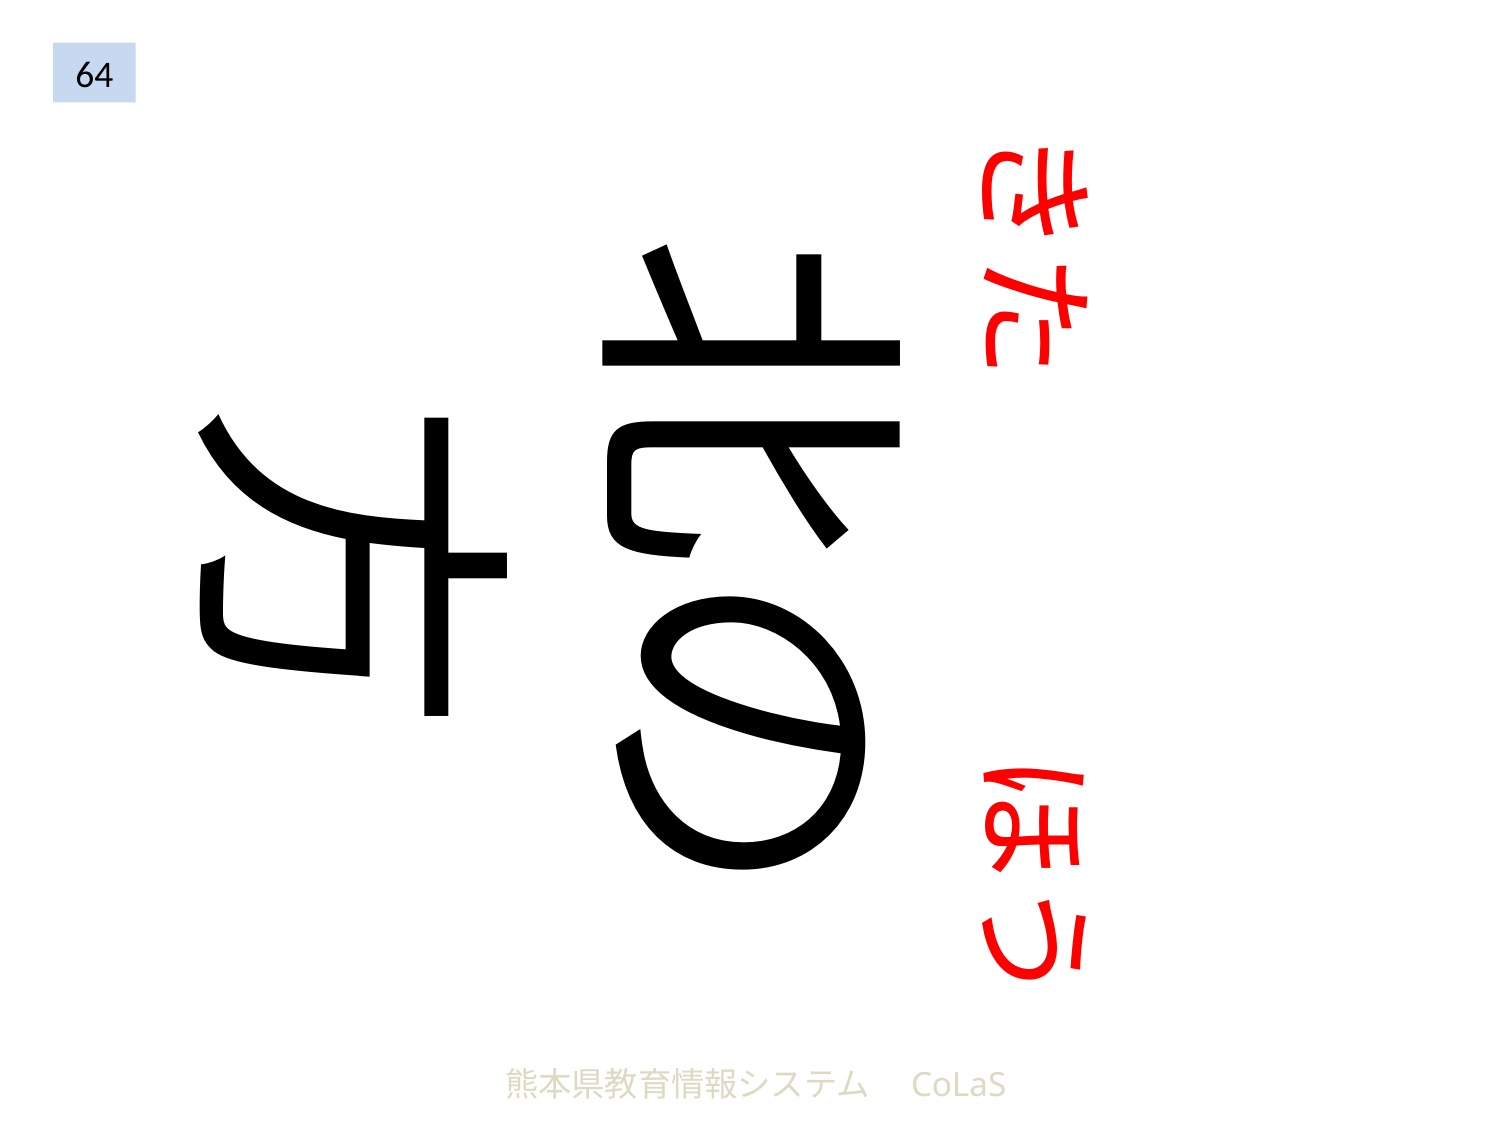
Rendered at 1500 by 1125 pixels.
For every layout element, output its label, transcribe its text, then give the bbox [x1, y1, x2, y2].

text_box ほう [938, 739, 1121, 1047]
text_box きた [938, 113, 1121, 409]
text_box 北の方 [532, 66, 967, 1069]
text_box 64 [53, 42, 136, 103]
